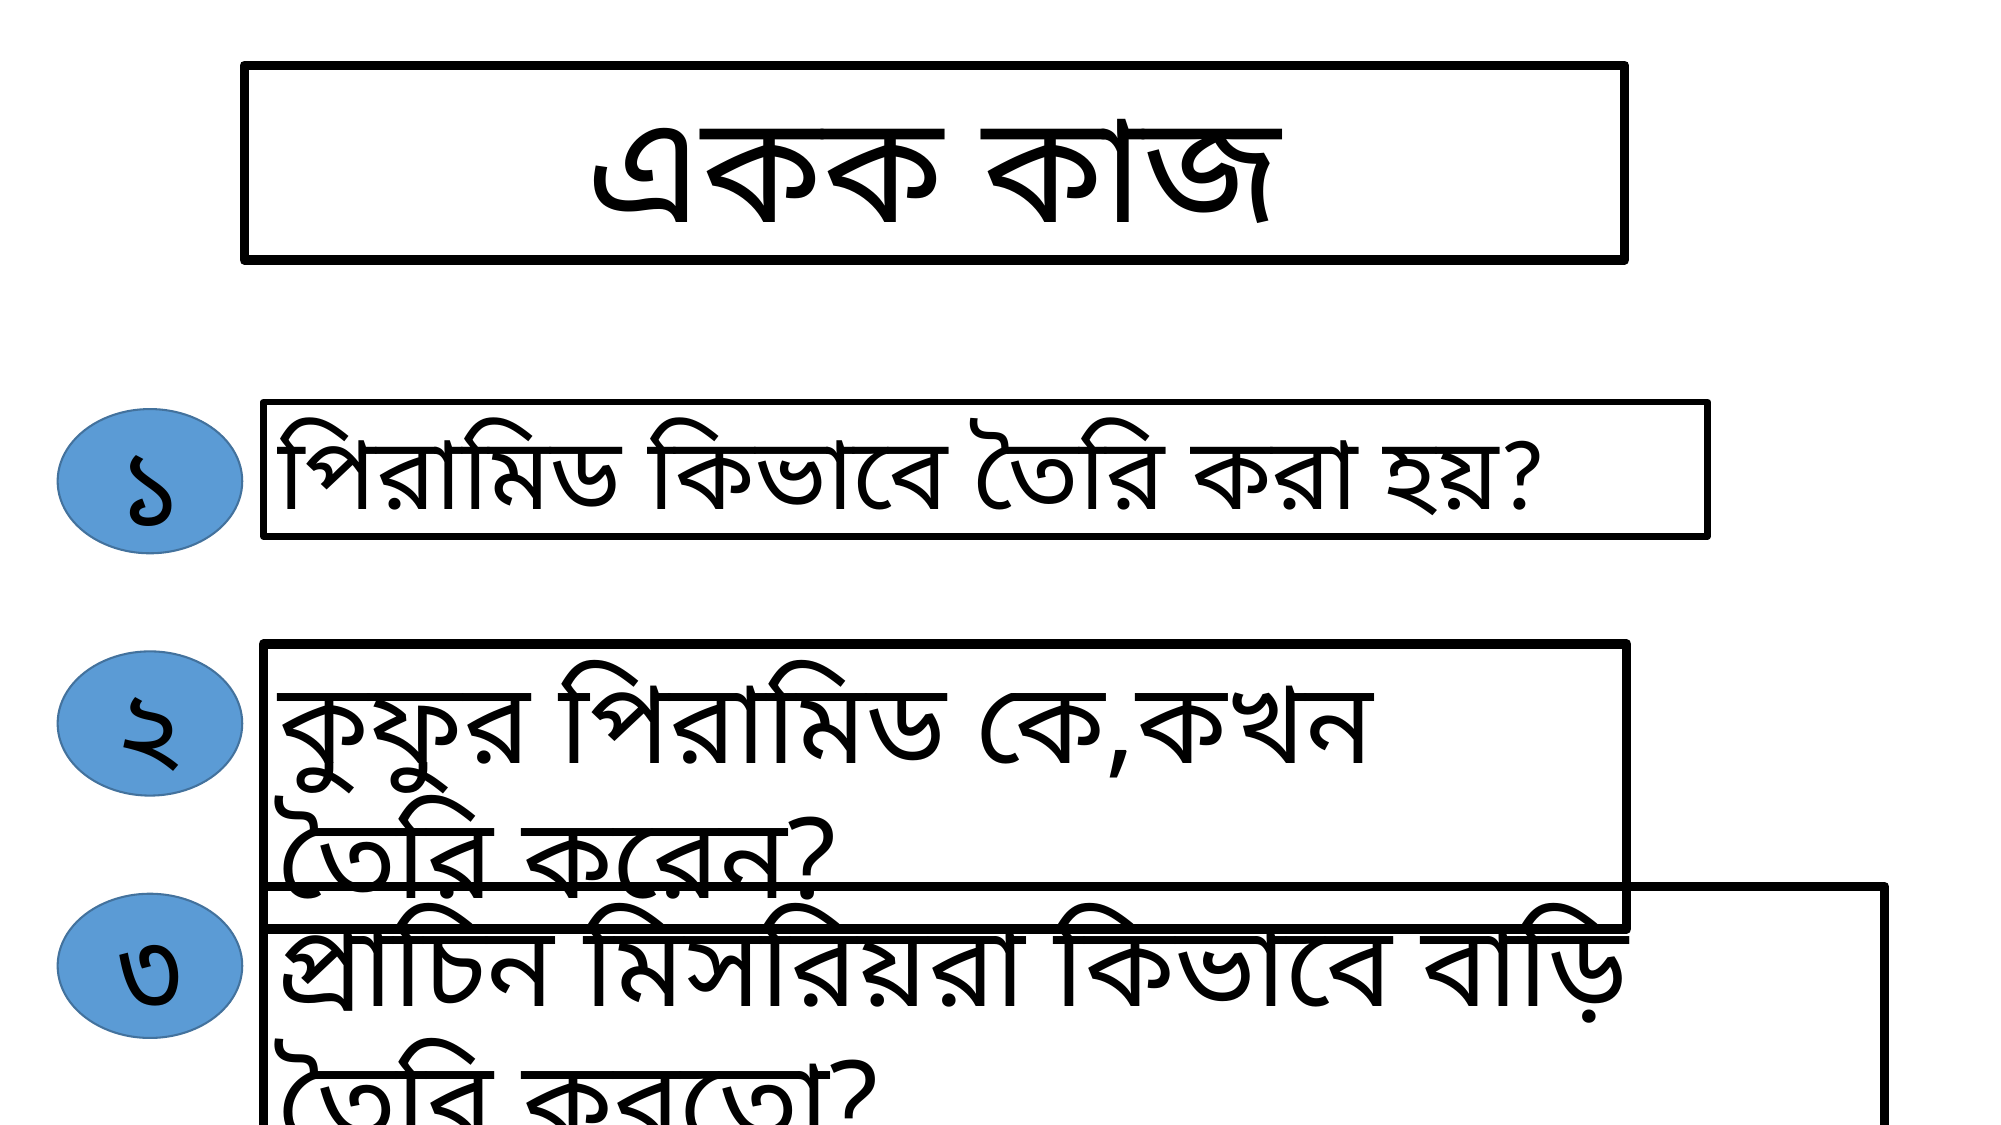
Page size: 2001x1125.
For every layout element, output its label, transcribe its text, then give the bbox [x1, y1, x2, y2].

text_box ১ [56, 408, 244, 555]
text_box একক কাজ [244, 65, 1625, 261]
text_box প্রাচিন মিসরিয়রা কিভাবে বাড়ি তৈরি করতো? [263, 886, 1885, 1125]
text_box কুফুর পিরামিড কে,কখন তৈরি করেন? [263, 644, 1627, 929]
text_box ২ [56, 650, 244, 797]
text_box পিরামিড কিভাবে তৈরি করা হয়? [263, 401, 1708, 537]
text_box ৩ [56, 892, 244, 1039]
